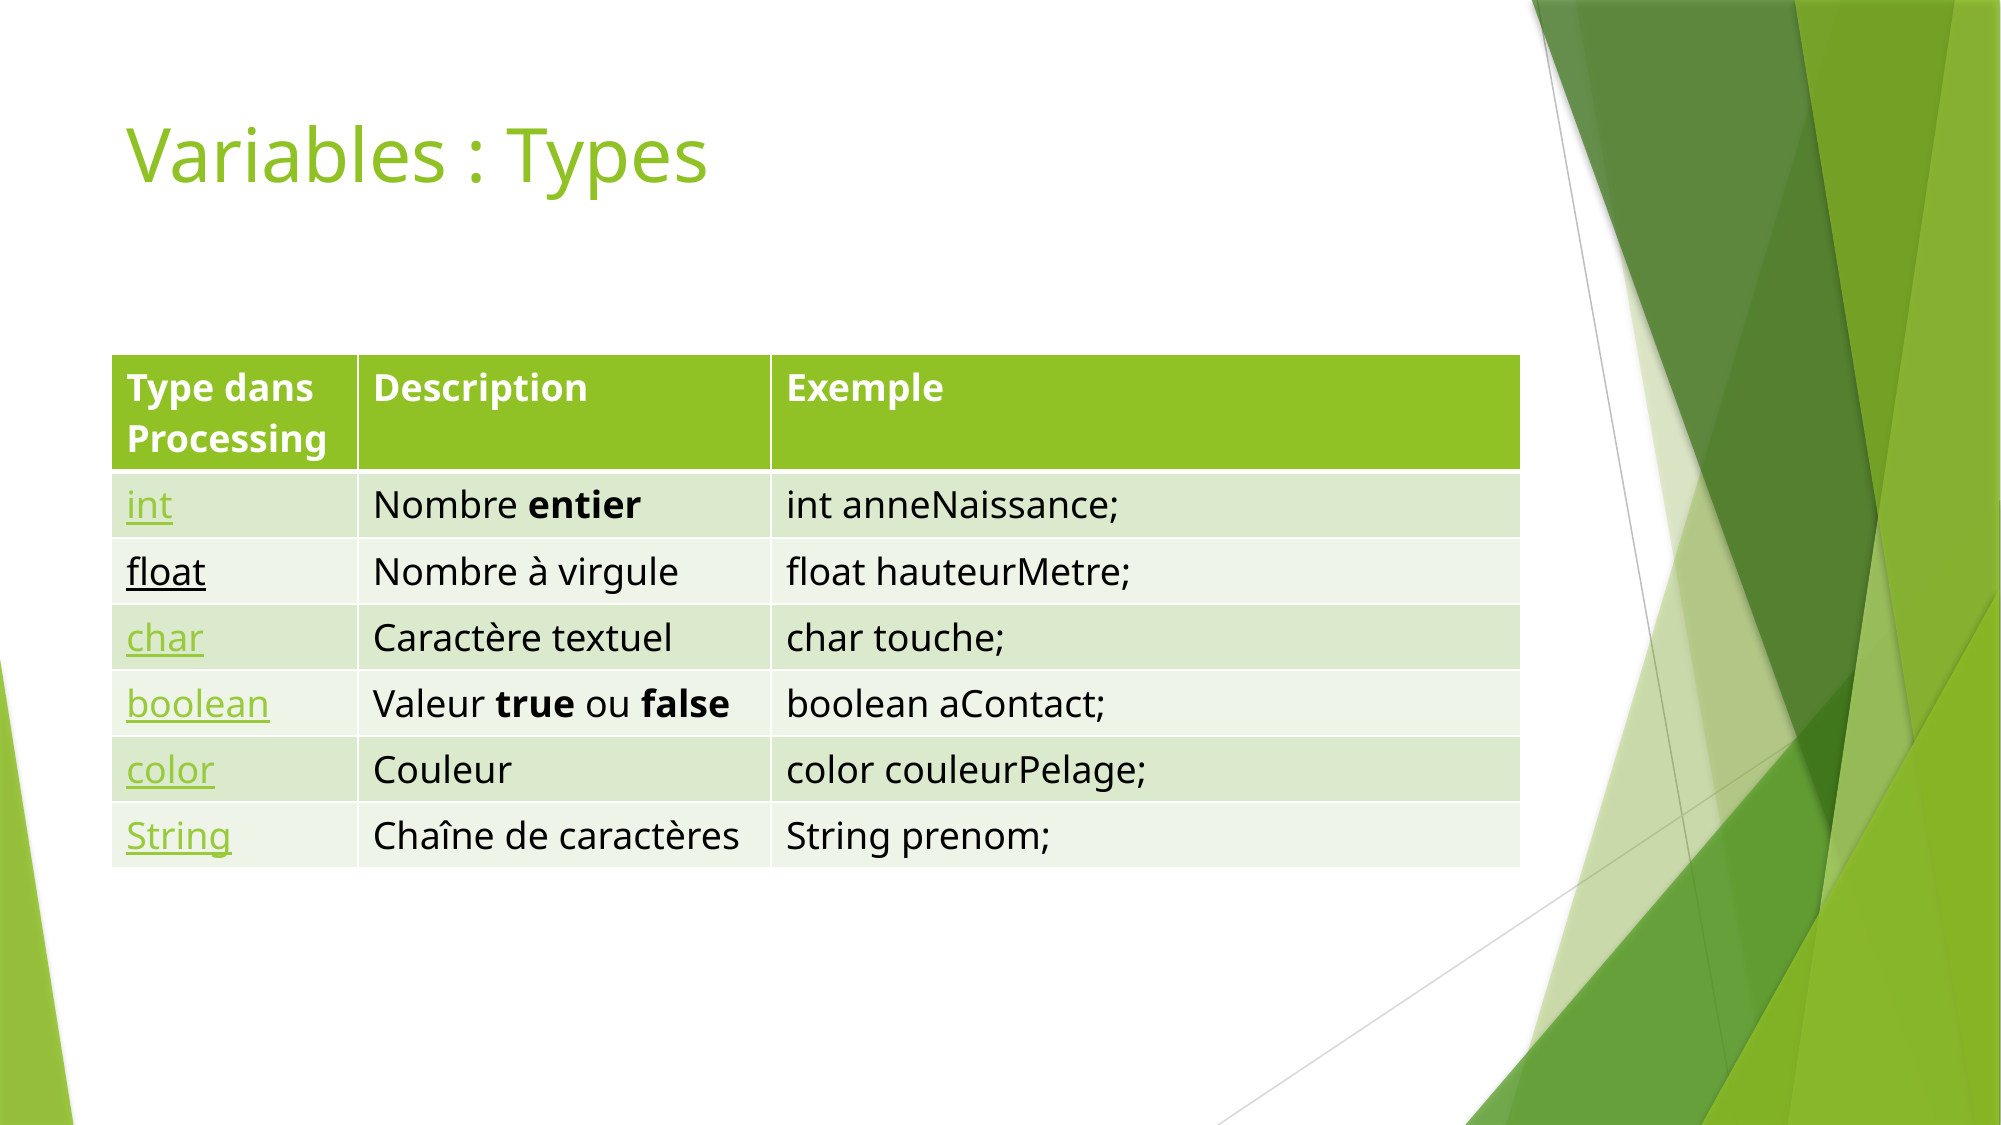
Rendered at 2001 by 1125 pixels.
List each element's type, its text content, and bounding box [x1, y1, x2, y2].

title Variables : Types [111, 99, 1522, 317]
table_cell boolean [112, 671, 357, 735]
table_header Exemple [772, 355, 1520, 469]
table_cell Couleur [359, 737, 770, 801]
table_header Description [359, 355, 770, 469]
table_cell color [112, 737, 357, 801]
table_cell int [112, 474, 357, 537]
table_cell Chaîne de caractères [359, 803, 770, 867]
table_cell Caractère textuel [359, 605, 770, 669]
table_cell Nombre entier [359, 474, 770, 537]
table_header Type dans Processing [112, 355, 357, 469]
table_cell float [112, 539, 357, 603]
table_cell char [112, 605, 357, 669]
table_cell boolean aContact; [772, 671, 1520, 735]
table_cell char touche; [772, 605, 1520, 669]
table_cell String prenom; [772, 803, 1520, 867]
table_cell int anneNaissance; [772, 474, 1520, 537]
table_cell String [112, 803, 357, 867]
table_cell float hauteurMetre; [772, 539, 1520, 603]
table_cell Valeur true ou false [359, 671, 770, 735]
table_cell color couleurPelage; [772, 737, 1520, 801]
table_cell Nombre à virgule [359, 539, 770, 603]
